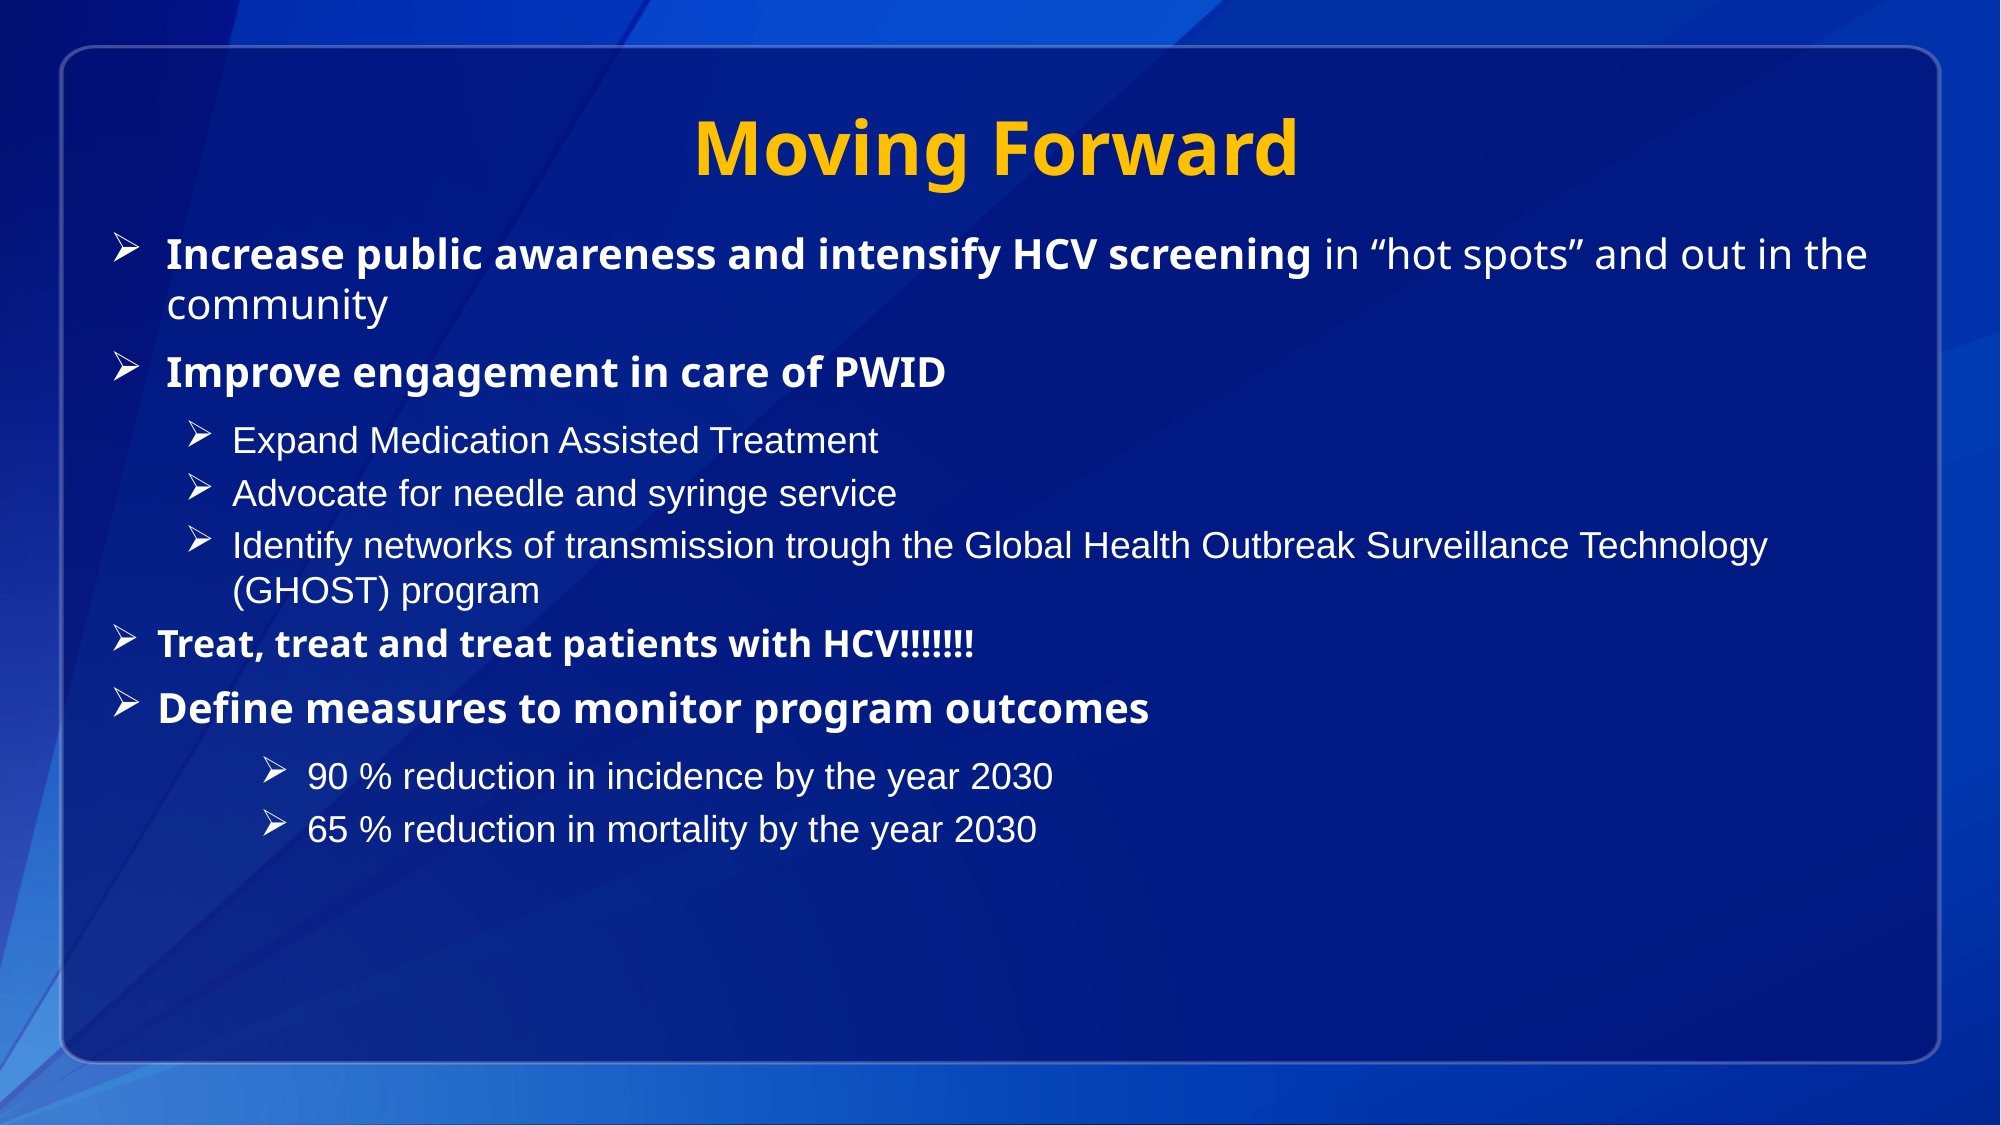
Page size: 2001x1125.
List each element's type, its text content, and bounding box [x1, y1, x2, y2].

picture [0, 0, 2001, 1125]
list Increase public awareness and intensify HCV screening in “hot spots” and out in the community Improve engagement in care of PWID Expand Medication Assisted Treatment Advocate for needle and syringe service Identify networks of transmission trough the Global Health Outbreak Surveillance Technology (GHOST) program Treat, treat and treat patients with HCV!!!!!!! Define measures to monitor program outcomes 90 % reduction in incidence by the year 2030 65 % reduction in mortality by the year 2030 [95, 220, 1896, 963]
title Moving Forward [96, 93, 1897, 281]
